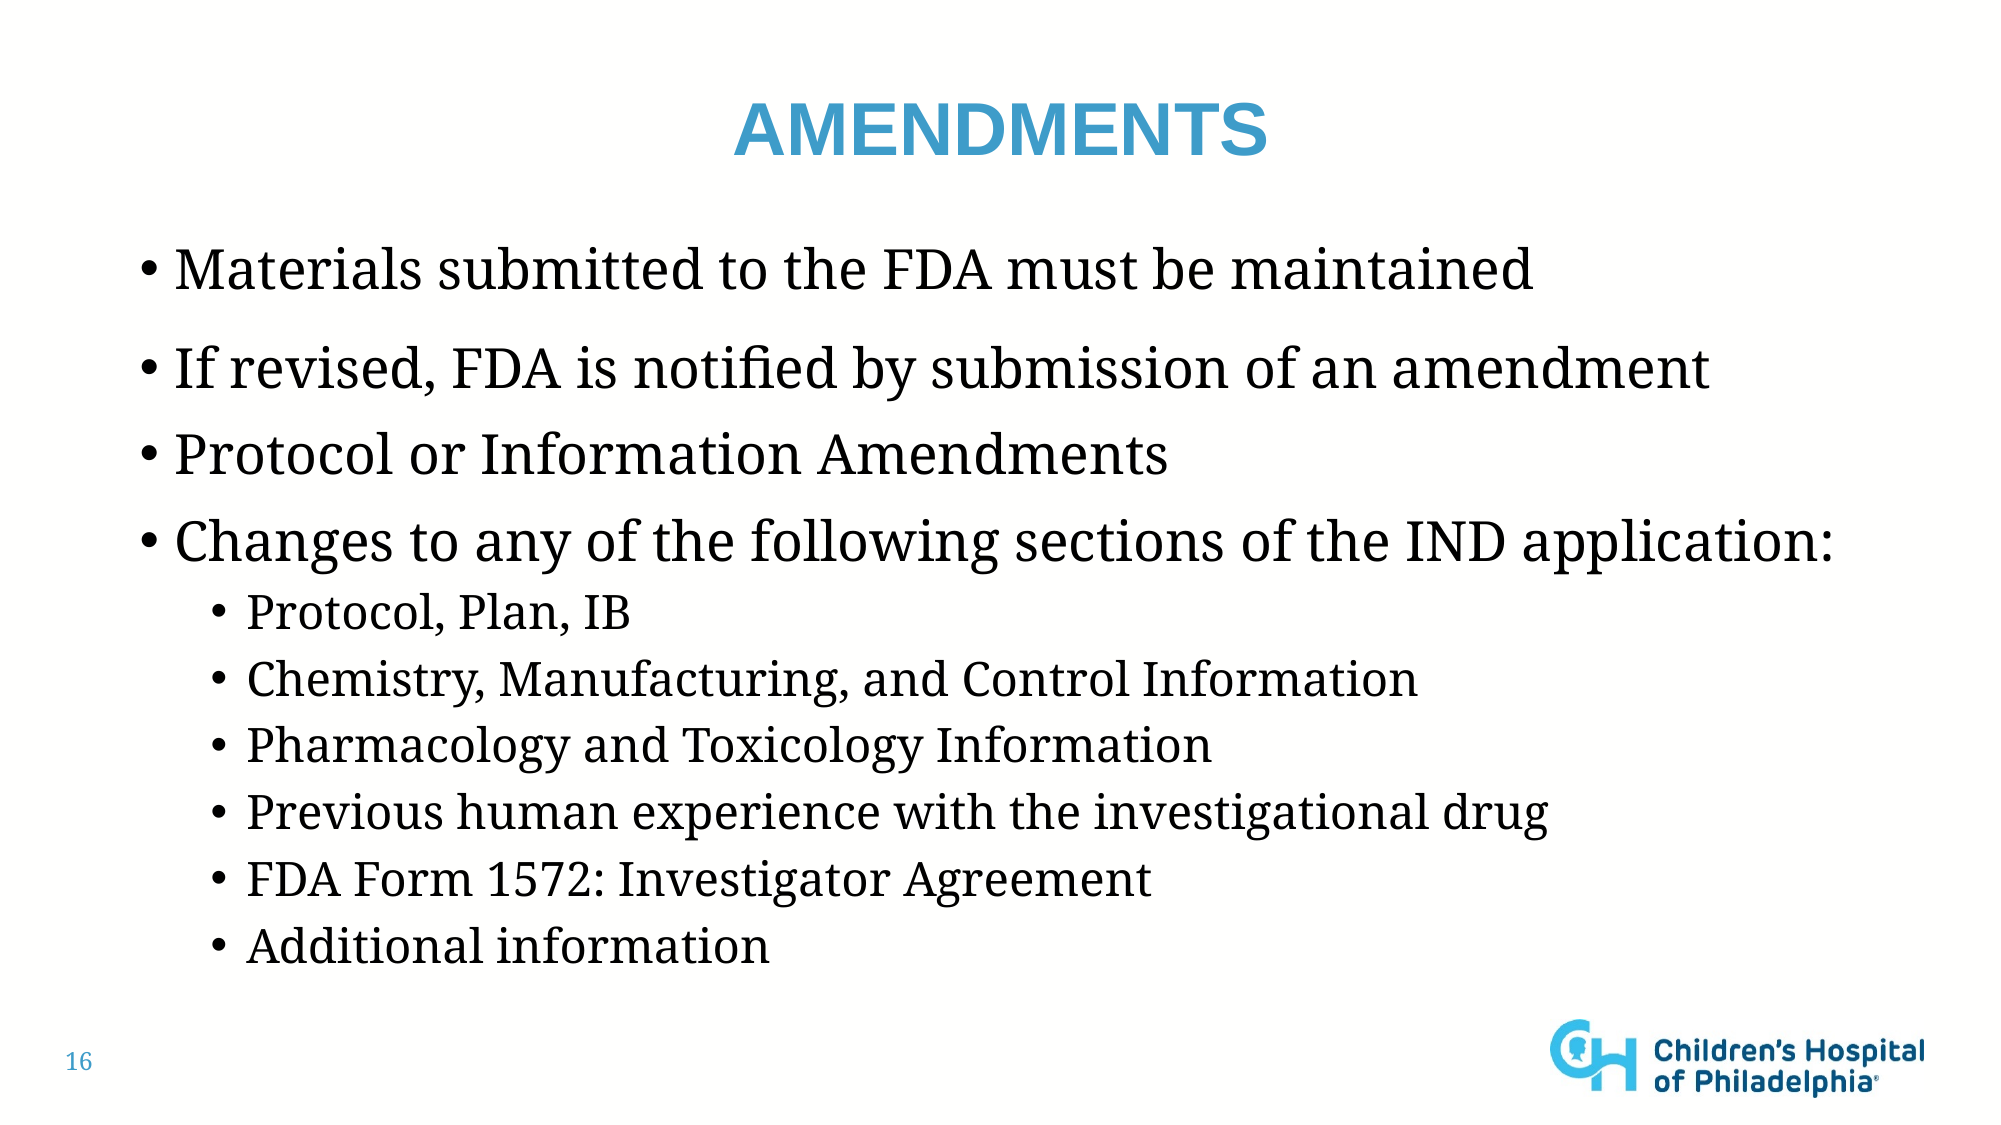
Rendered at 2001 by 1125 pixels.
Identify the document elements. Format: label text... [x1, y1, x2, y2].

picture [1550, 1019, 1924, 1098]
list Materials submitted to the FDA must be maintained If revised, FDA is notified by submission of an amendment Protocol or Information Amendments Changes to any of the following sections of the IND application: Protocol, Plan, IB Chemistry, Manufacturing, and Control Information Pharmacology and Toxicology Information Previous human experience with the investigational drug FDA Form 1572: Investigator Agreement Additional information [124, 213, 1879, 993]
title Amendments [124, 48, 1879, 213]
